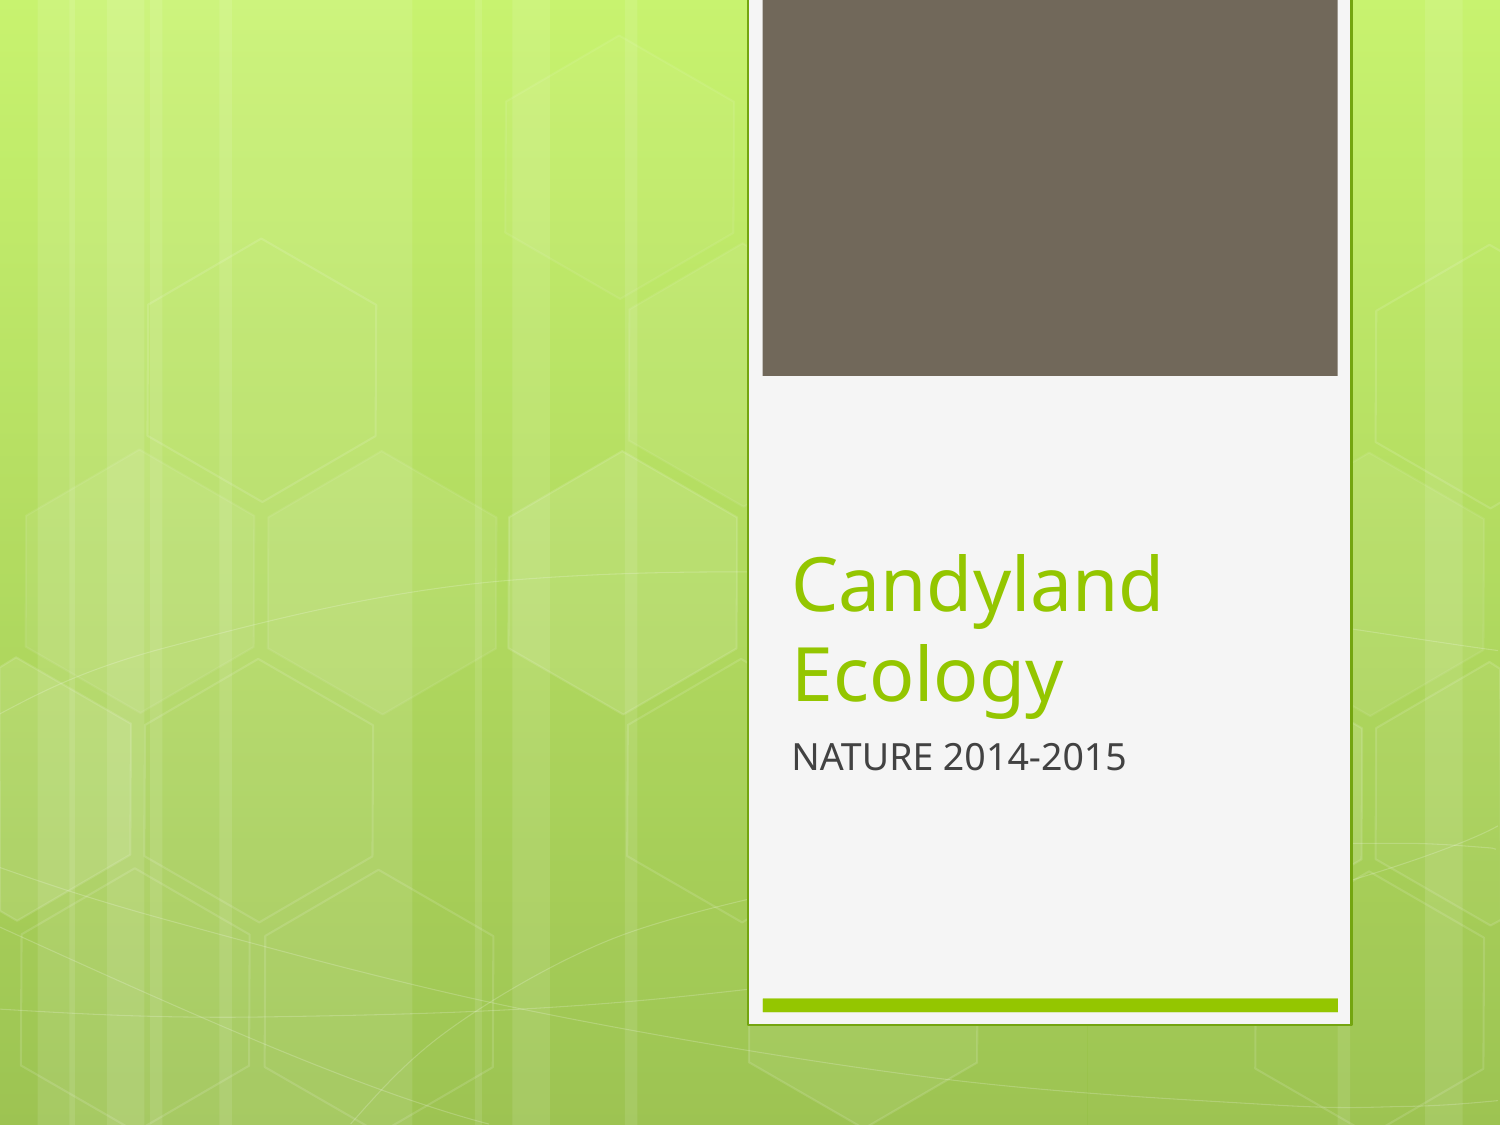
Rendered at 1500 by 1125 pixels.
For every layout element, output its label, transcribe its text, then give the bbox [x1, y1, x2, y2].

title Candyland Ecology [776, 444, 1320, 724]
subtitle NATURE 2014-2015 [776, 725, 1320, 933]
